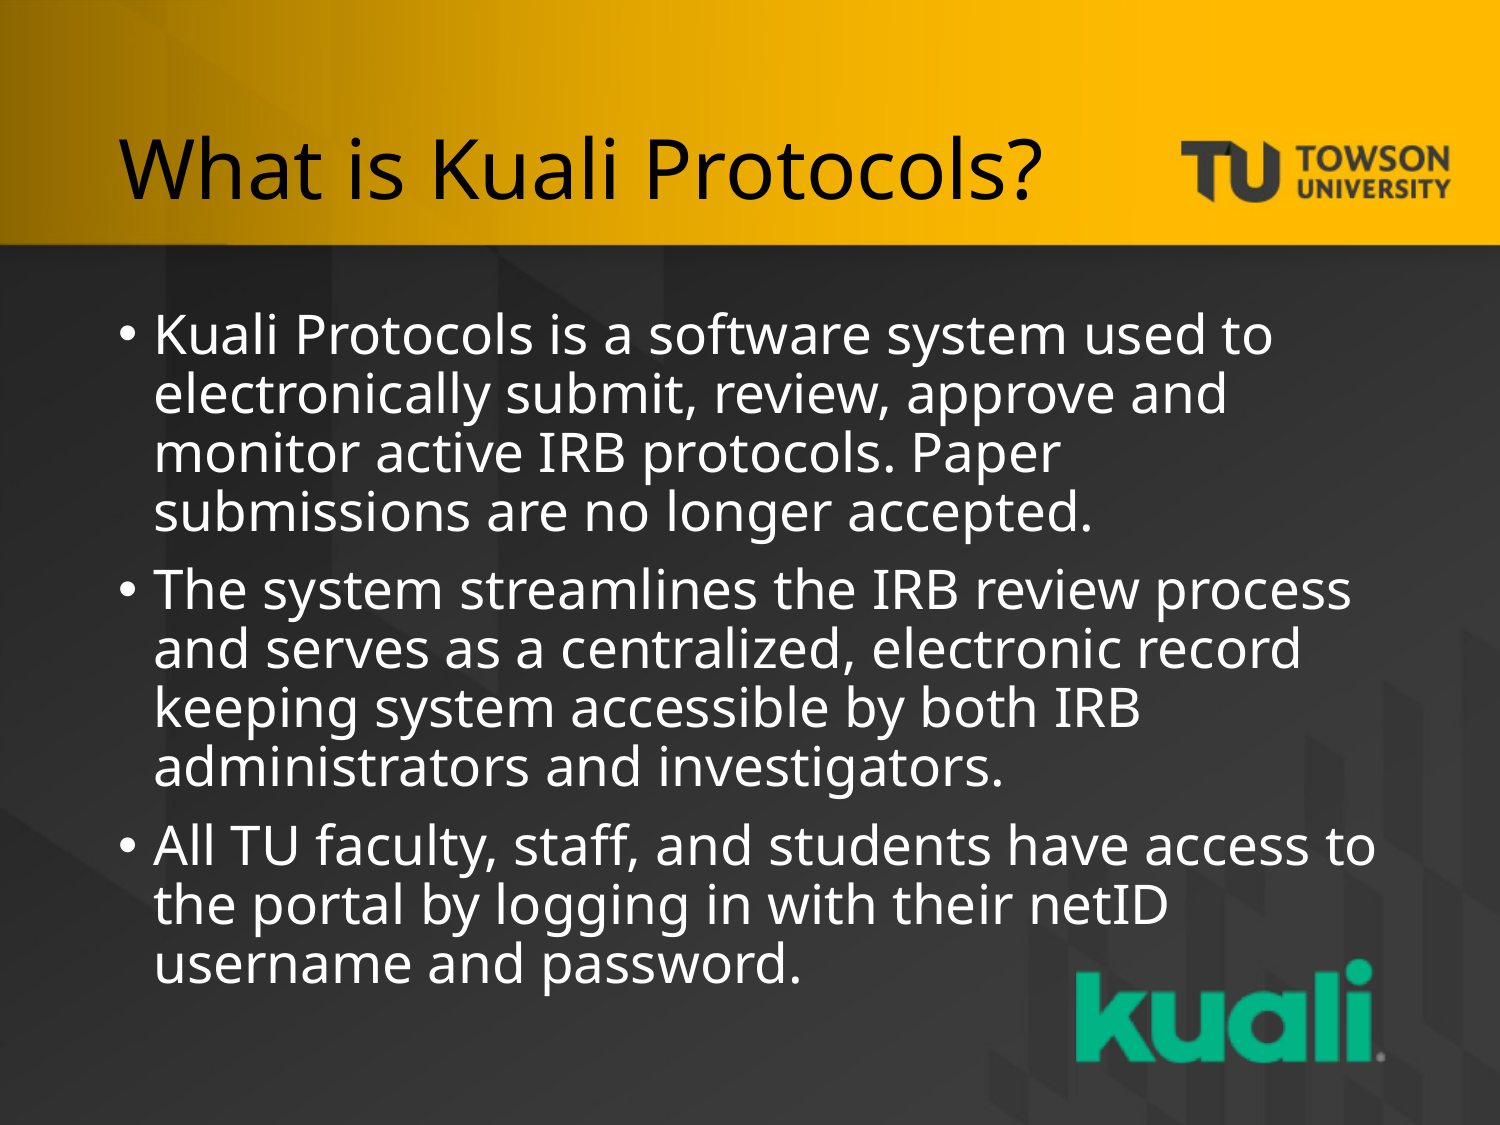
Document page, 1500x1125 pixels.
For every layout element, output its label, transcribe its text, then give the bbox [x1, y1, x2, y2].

picture [0, 0, 1500, 1125]
list Kuali Protocols is a software system used to electronically submit, review, approve and monitor active IRB protocols. Paper submissions are no longer accepted. The system streamlines the IRB review process and serves as a centralized, electronic record keeping system accessible by both IRB administrators and investigators. All TU faculty, staff, and students have access to the portal by logging in with their netID username and password. [103, 299, 1397, 1014]
title What is Kuali Protocols? [103, 7, 1285, 226]
